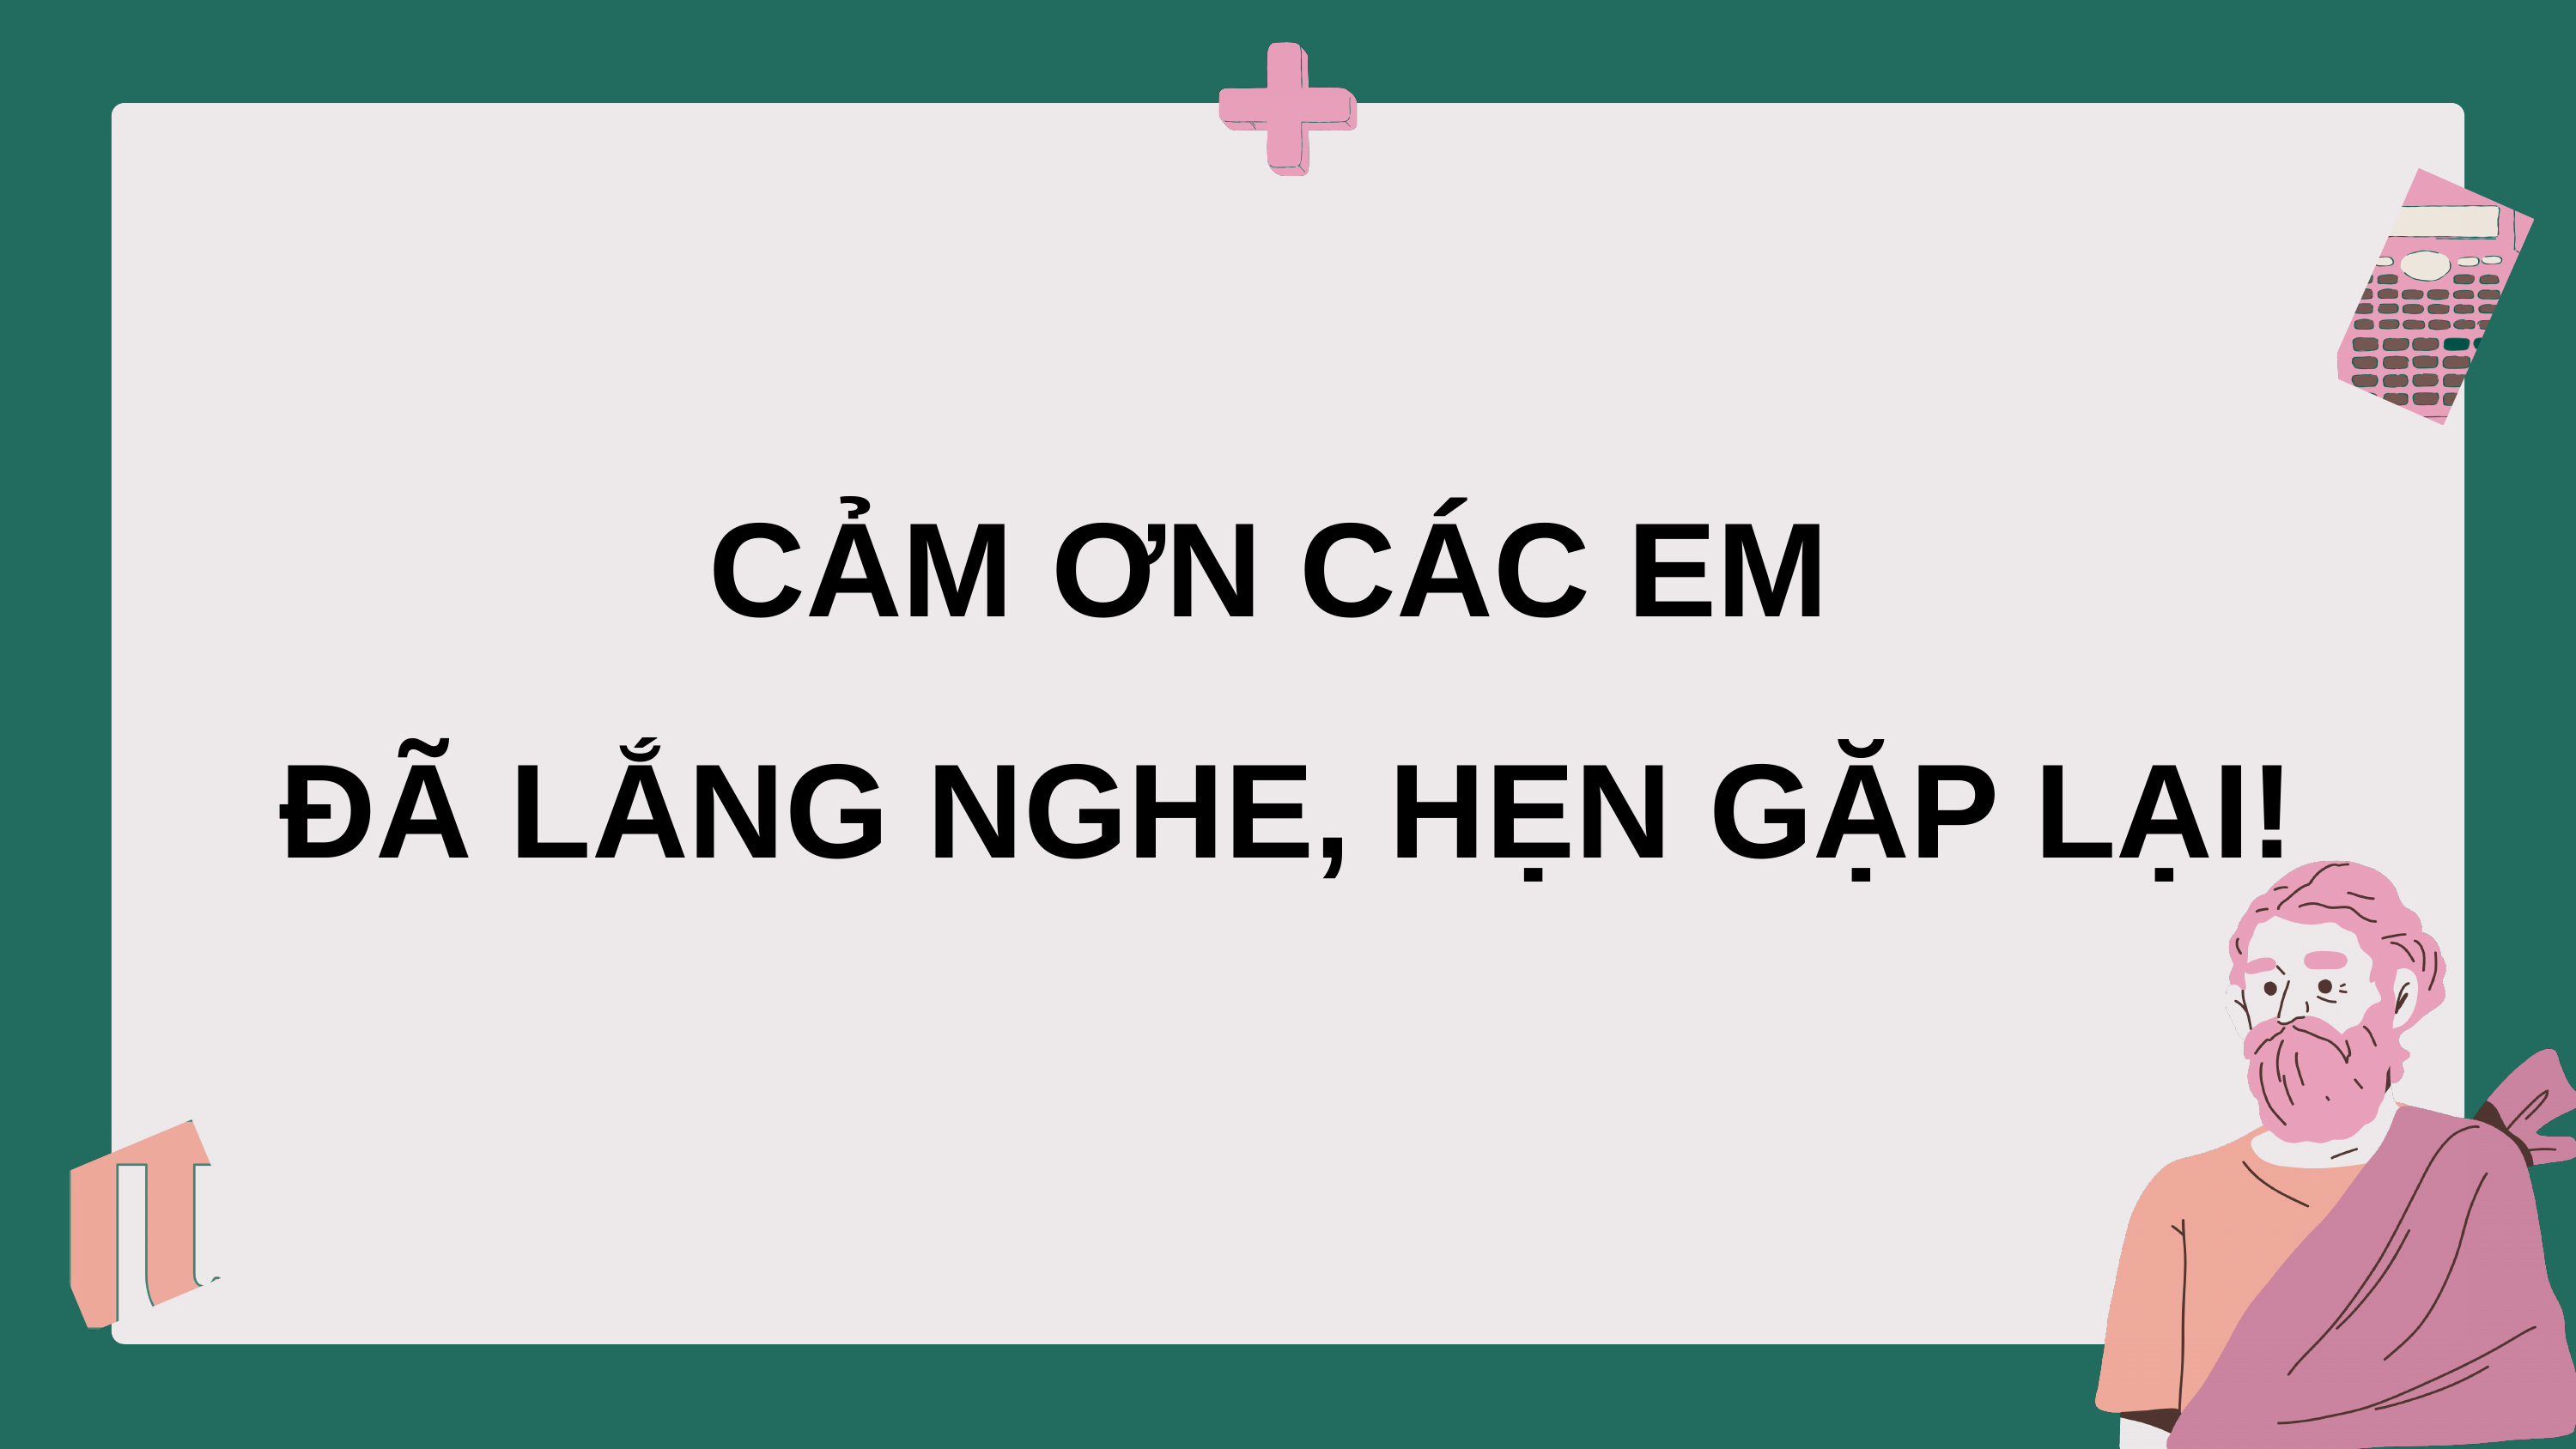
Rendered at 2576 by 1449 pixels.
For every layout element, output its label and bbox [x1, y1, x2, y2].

text_box [1218, 42, 1358, 100]
text_box [111, 102, 2465, 1344]
text_box [28, 1155, 106, 1333]
text_box [2467, 189, 2535, 373]
text_box [2093, 859, 2576, 1449]
